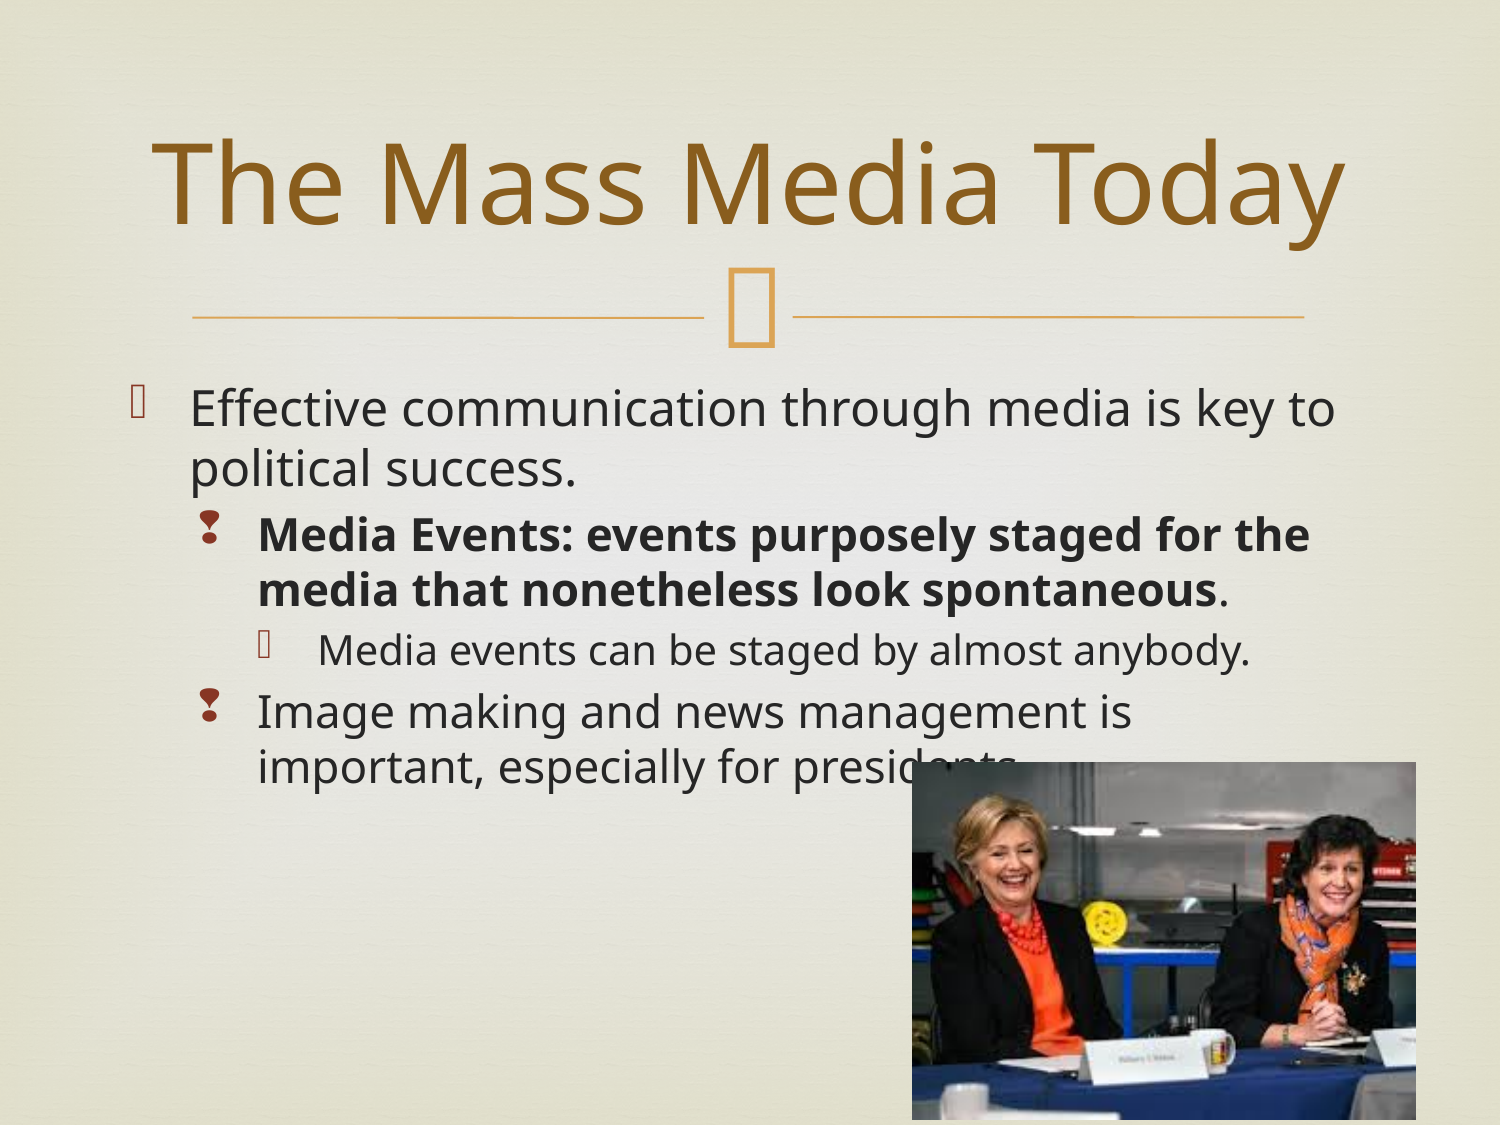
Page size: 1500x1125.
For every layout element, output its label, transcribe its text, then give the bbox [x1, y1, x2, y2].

picture [911, 761, 1417, 1121]
list Effective communication through media is key to political success. Media Events: events purposely staged for the media that nonetheless look spontaneous. Media events can be staged by almost anybody. Image making and news management is important, especially for presidents. [114, 368, 1386, 1005]
title The Mass Media Today [112, 93, 1386, 267]
